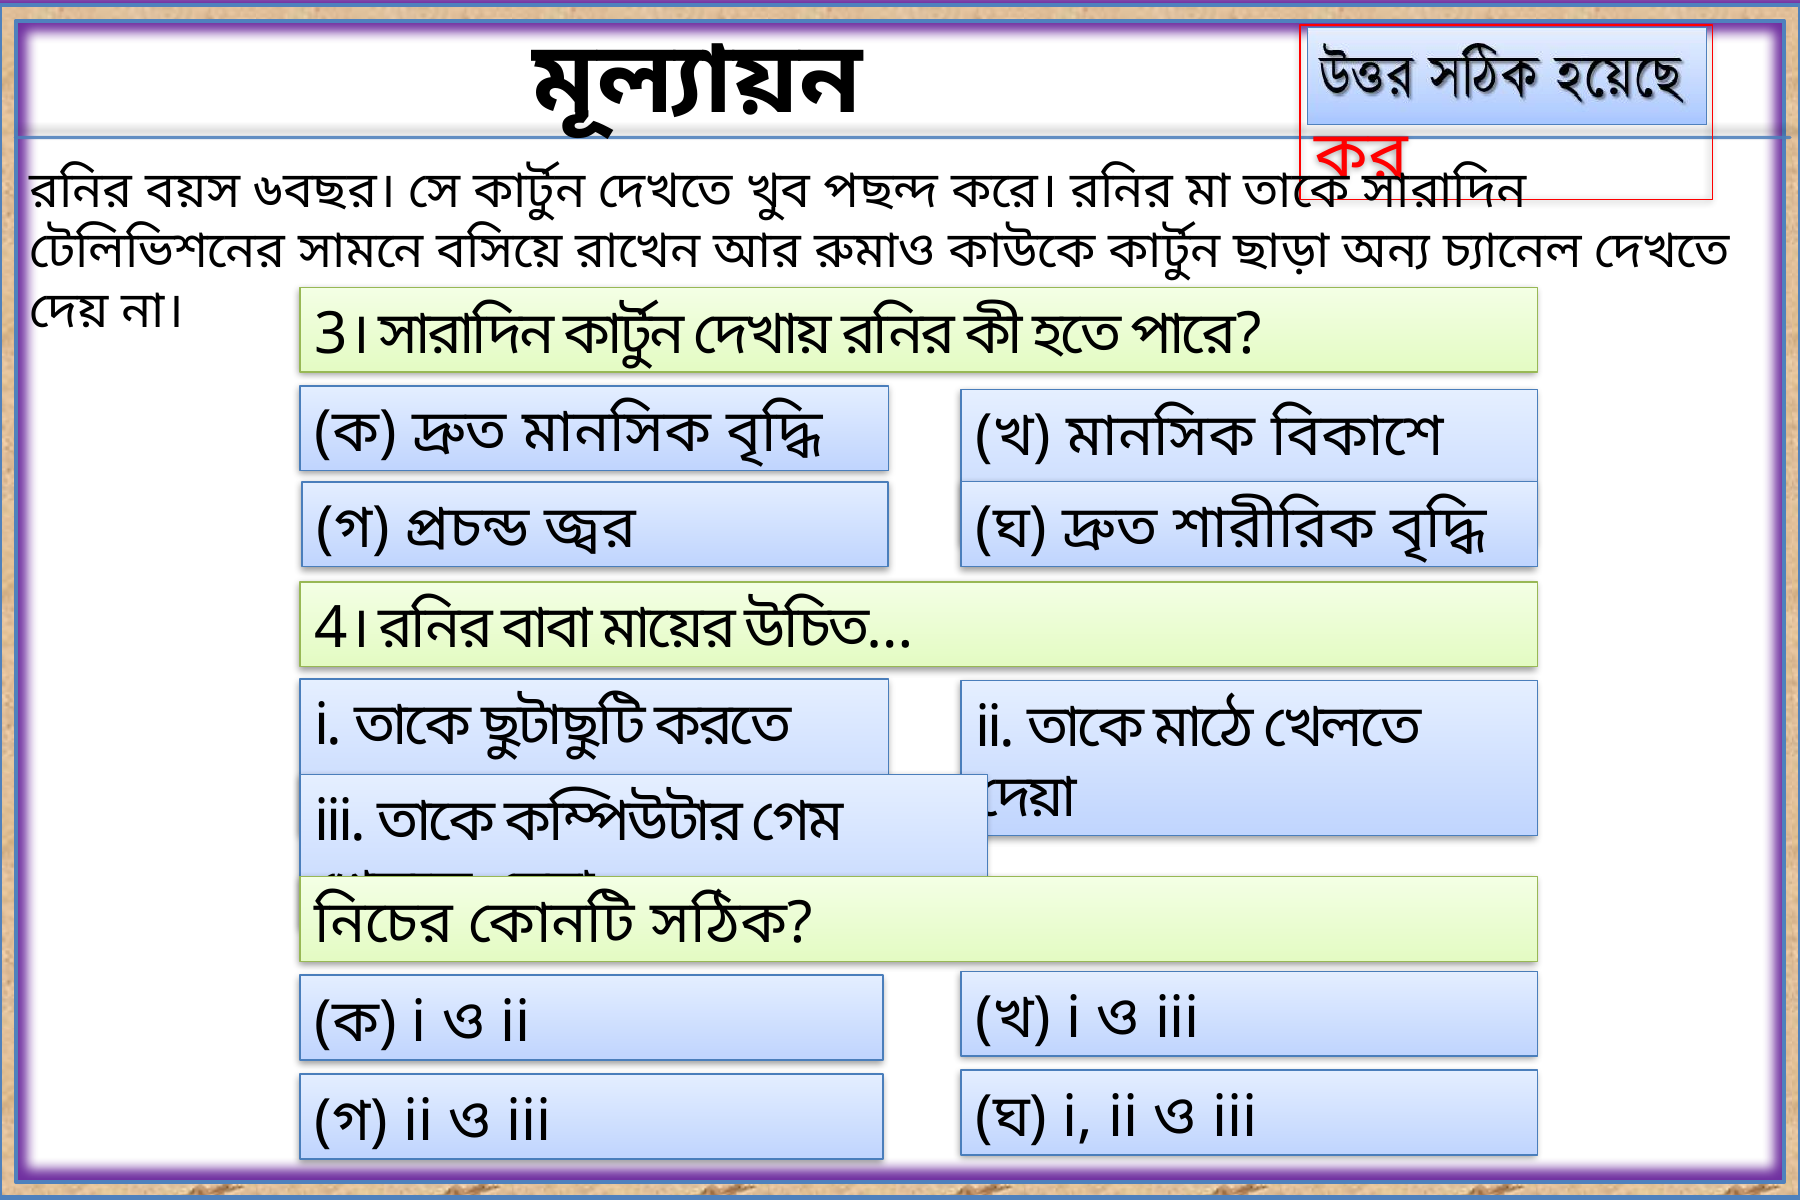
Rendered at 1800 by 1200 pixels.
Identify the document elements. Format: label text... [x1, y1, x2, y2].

text_box × আবার চেষ্টা কর [1299, 24, 1713, 136]
text_box ii. তাকে মাঠে খেলতে দেয়া [960, 680, 1538, 836]
text_box 3। সারাদিন কার্টুন দেখায় রনির কী হতে পারে? [299, 345, 1538, 373]
text_box (ঘ) i, ii ও iii [960, 1069, 1538, 1156]
text_box (খ) i ও iii [960, 971, 1538, 1057]
picture [1307, 27, 1707, 125]
text_box iii. তাকে কম্পিউটার গেম খেলতে দেয়া [299, 774, 988, 875]
text_box (ক) i ও ii [299, 974, 884, 1061]
text_box (ক) দ্রুত মানসিক বৃদ্ধি [299, 385, 889, 471]
text_box (খ) মানসিক বিকাশে সমস্যা [960, 389, 1538, 481]
text_box রনির বয়স ৬বছর। সে কার্টুন দেখতে খুব পছন্দ করে। রনির মা তাকে সারাদিন টেলিভিশনের সামনে বসিয়ে রাখেন আর রুমাও কাউকে কার্টুন ছাড়া অন্য চ্যানেল দেখতে দেয় না। [15, 149, 1763, 345]
text_box (গ) ii ও iii [299, 1073, 884, 1160]
picture [2, 7, 1798, 1195]
text_box 4। রনির বাবা মায়ের উচিত… [299, 581, 1538, 667]
text_box নিচের কোনটি সঠিক? [299, 876, 1538, 962]
text_box i. তাকে ছুটাছুটি করতে দেয়া [299, 678, 889, 773]
text_box (গ) প্রচন্ড জ্বর [301, 481, 889, 567]
text_box মূল্যায়ন [517, 5, 879, 136]
text_box (ঘ) দ্রুত শারীরিক বৃদ্ধি [960, 481, 1538, 567]
